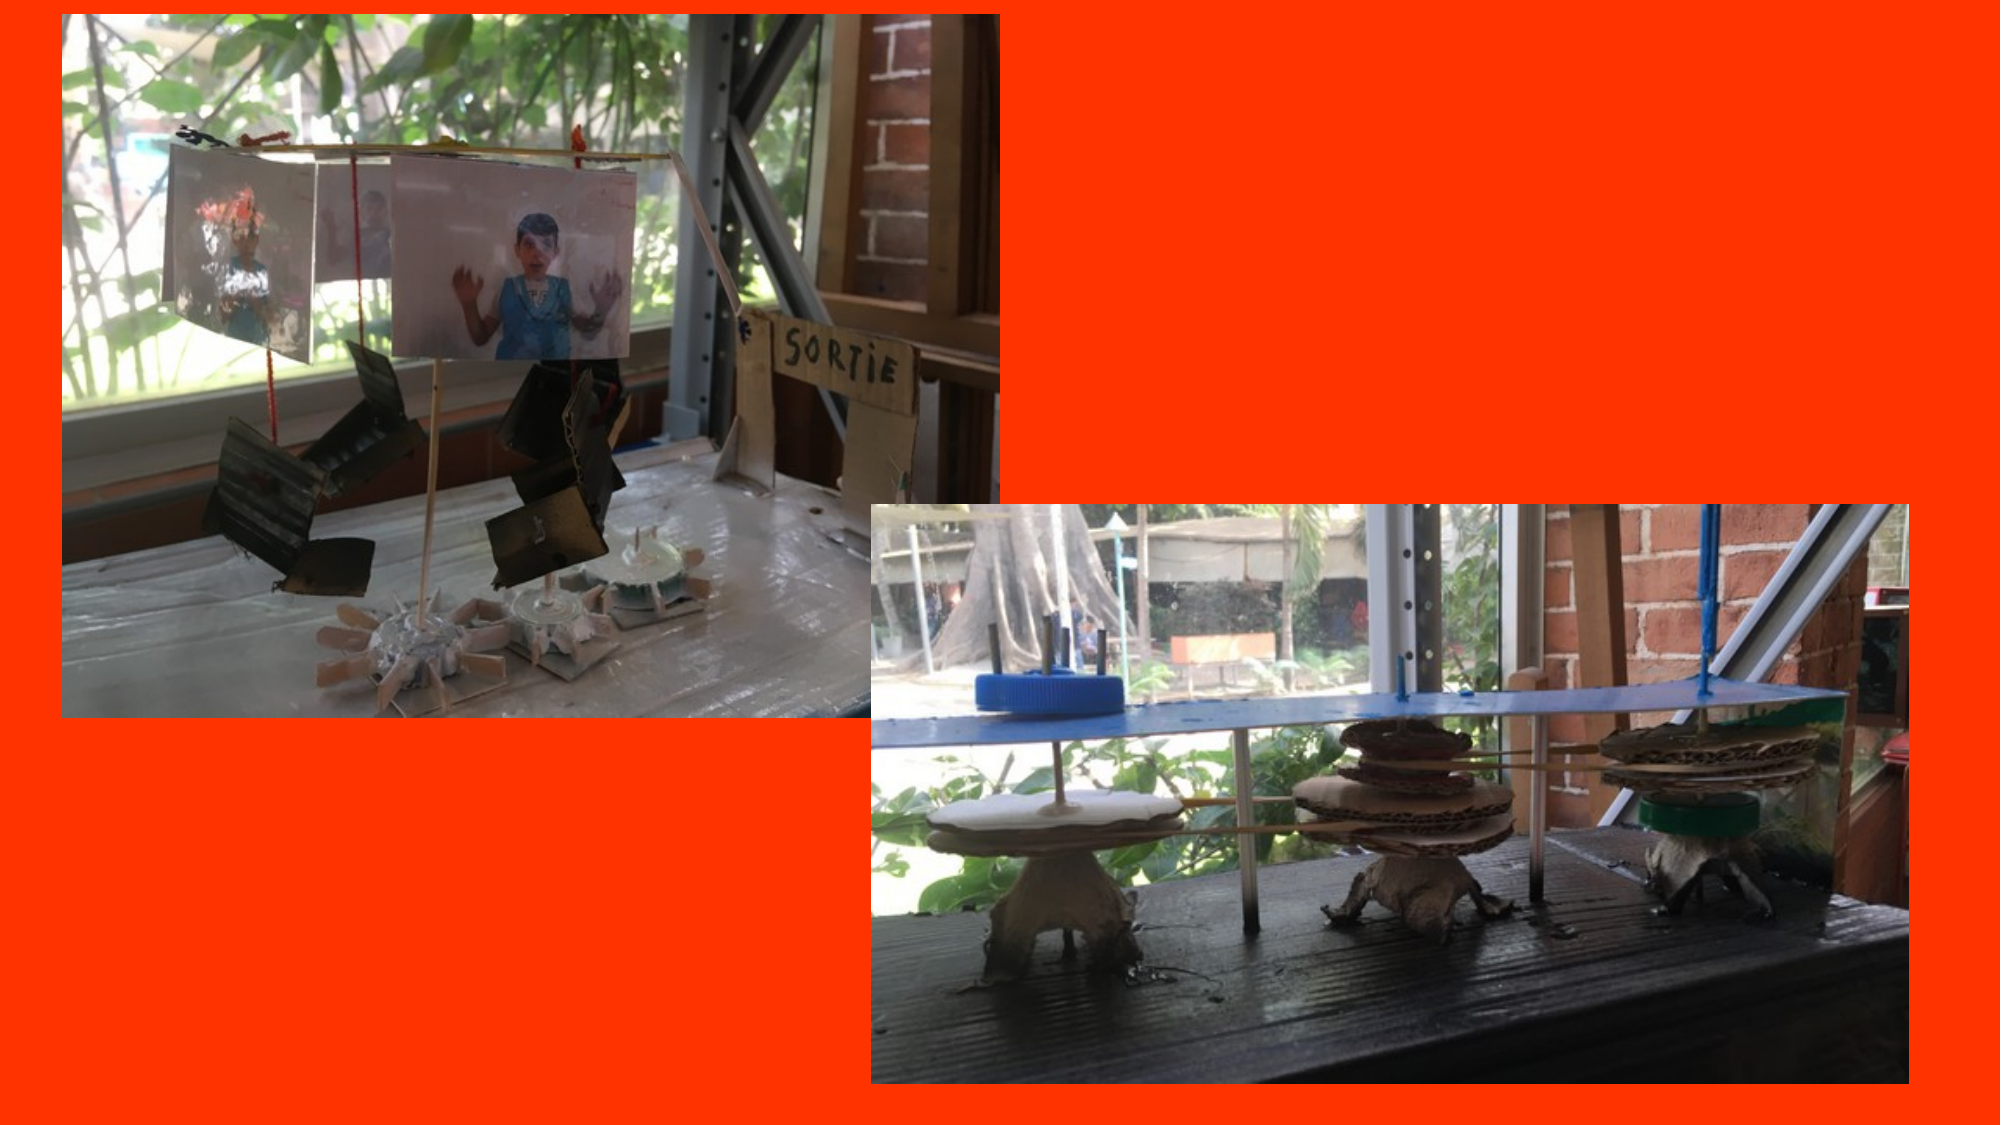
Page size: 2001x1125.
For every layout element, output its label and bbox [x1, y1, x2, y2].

picture [62, 14, 1909, 1084]
